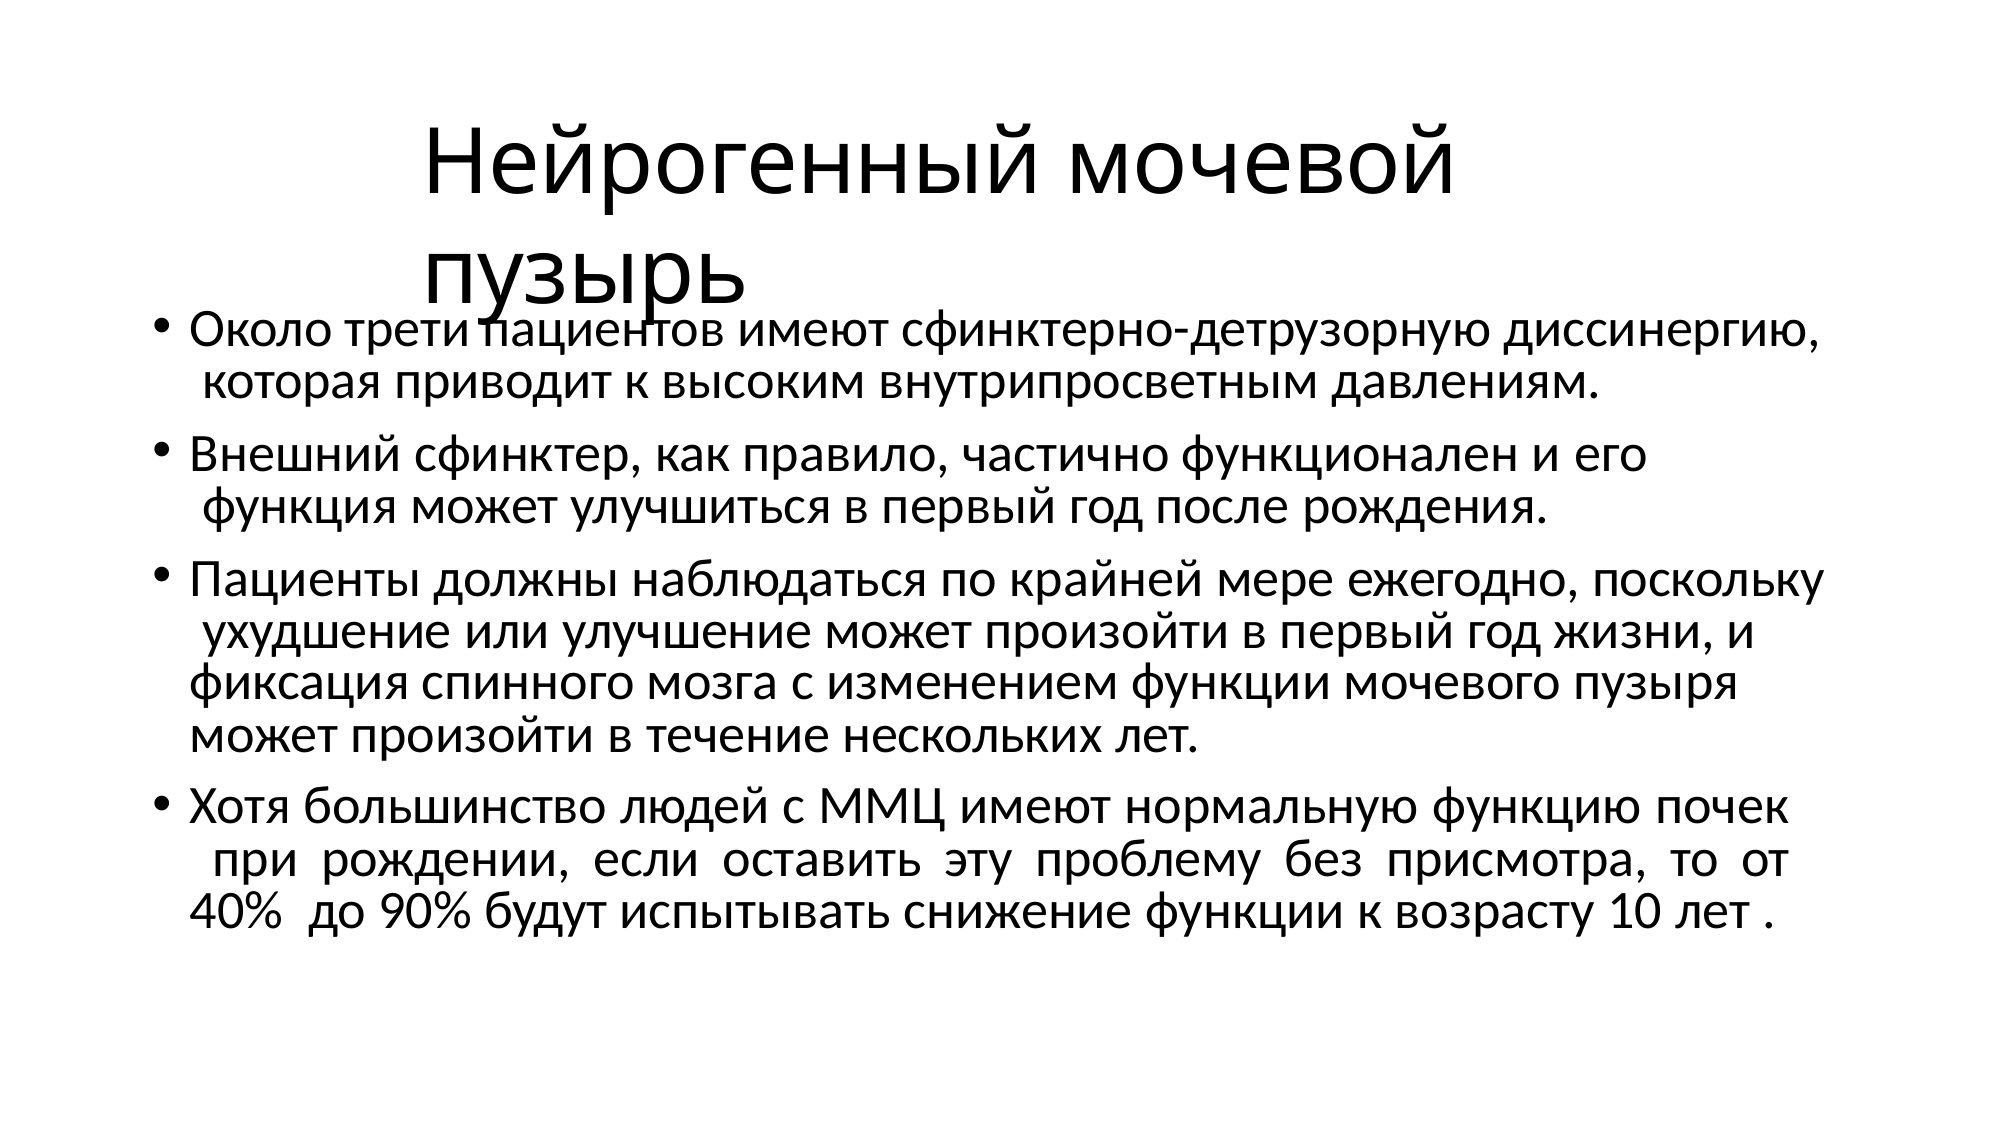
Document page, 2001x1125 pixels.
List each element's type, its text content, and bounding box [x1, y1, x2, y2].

text_box Около трети пациентов имеют сфинктерно-детрузорную диссинергию, которая приводит к высоким внутрипросветным давлениям. Внешний сфинктер, как правило, частично функционален и его функция может улучшиться в первый год после рождения. Пациенты должны наблюдаться по крайней мере ежегодно, поскольку ухудшение или улучшение может произойти в первый год жизни, и фиксация спинного мозга с изменением функции мочевого пузыря может произойти в течение нескольких лет. Хотя большинство людей с MMЦ имеют нормальную функцию почек при рождении, если оставить эту проблему без присмотра, то от 40% до 90% будут испытывать снижение функции к возрасту 10 лет . [150, 289, 1836, 939]
title Нейрогенный мочевой пузырь [419, 100, 1581, 289]
